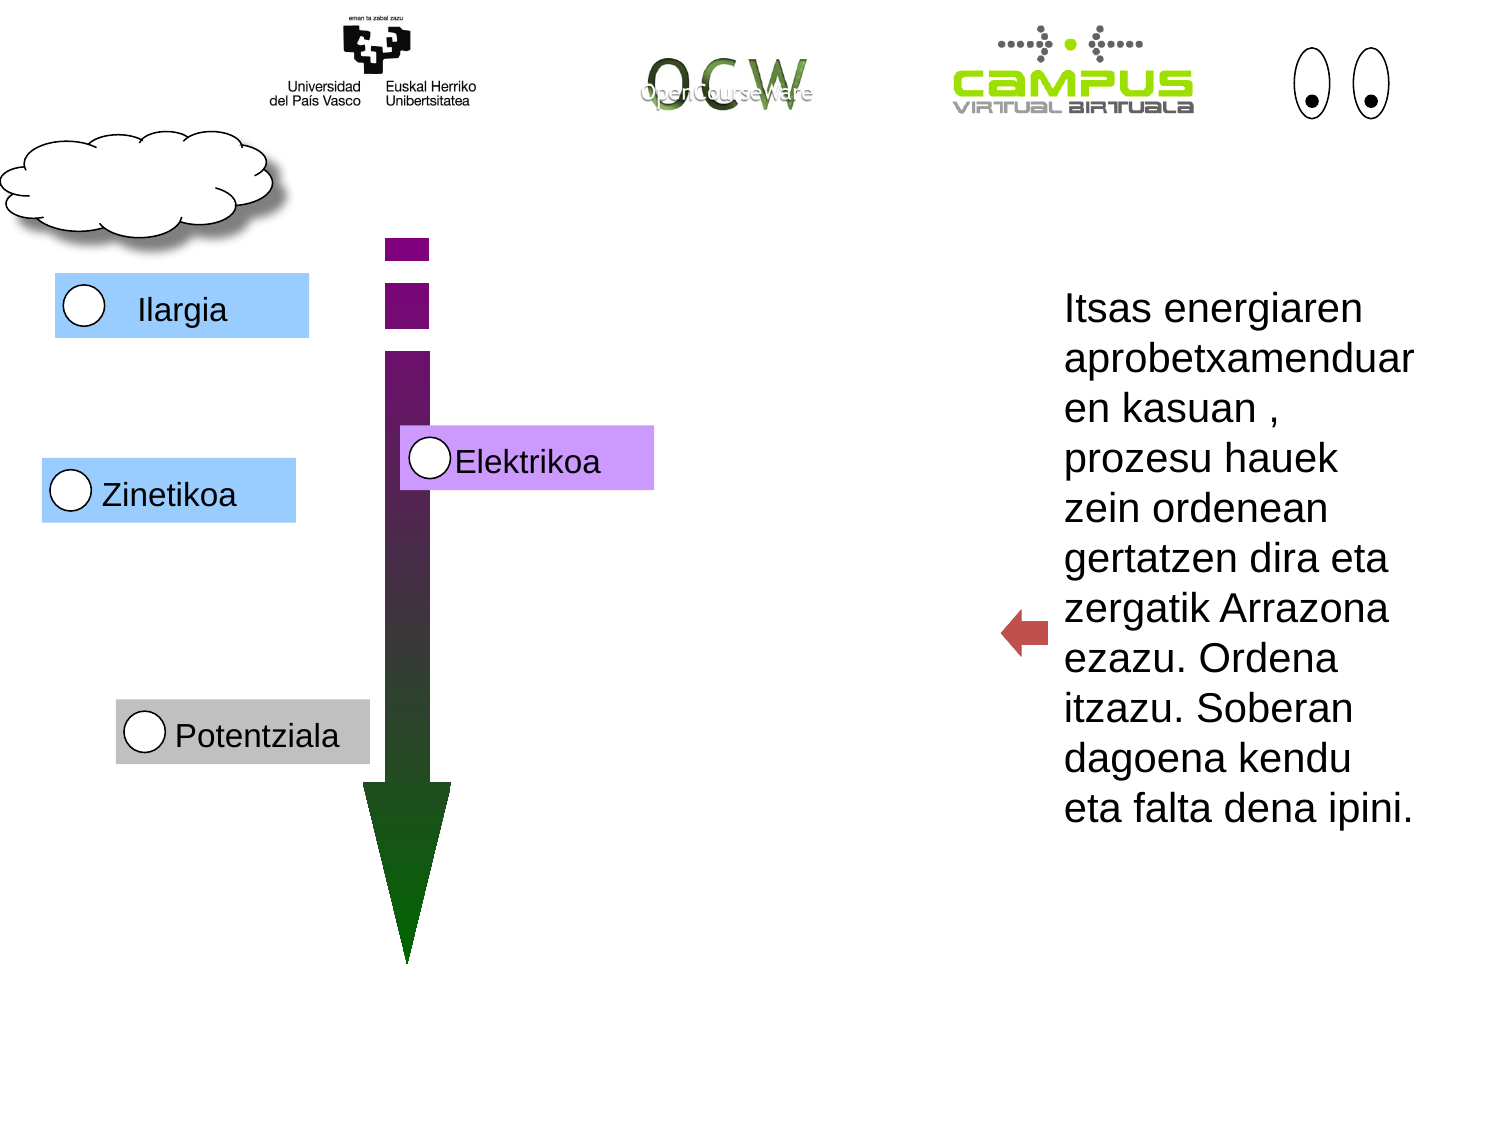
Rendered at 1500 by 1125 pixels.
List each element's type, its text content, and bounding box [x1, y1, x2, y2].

text_box [1306, 95, 1319, 108]
text_box [0, 131, 273, 238]
text_box [362, 351, 452, 965]
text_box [41, 457, 297, 523]
text_box Itsas energiaren aprobetxamenduaren kasuan , prozesu hauek zein ordenean gertatzen dira eta zergatik Arrazona ezazu. Ordena itzazu. Soberan dagoena kendu eta falta dena ipini. [1049, 273, 1437, 839]
text_box [385, 237, 430, 261]
text_box [1353, 47, 1389, 119]
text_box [49, 466, 92, 523]
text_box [62, 281, 105, 338]
picture [260, 7, 487, 113]
picture [634, 28, 822, 124]
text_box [123, 707, 166, 764]
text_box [399, 425, 655, 491]
text_box [1000, 609, 1048, 657]
text_box Potentziala [165, 706, 355, 762]
text_box [115, 699, 370, 765]
text_box [1294, 47, 1330, 119]
text_box [385, 283, 430, 329]
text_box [54, 272, 310, 339]
text_box [1365, 95, 1378, 108]
picture [950, 23, 1195, 115]
